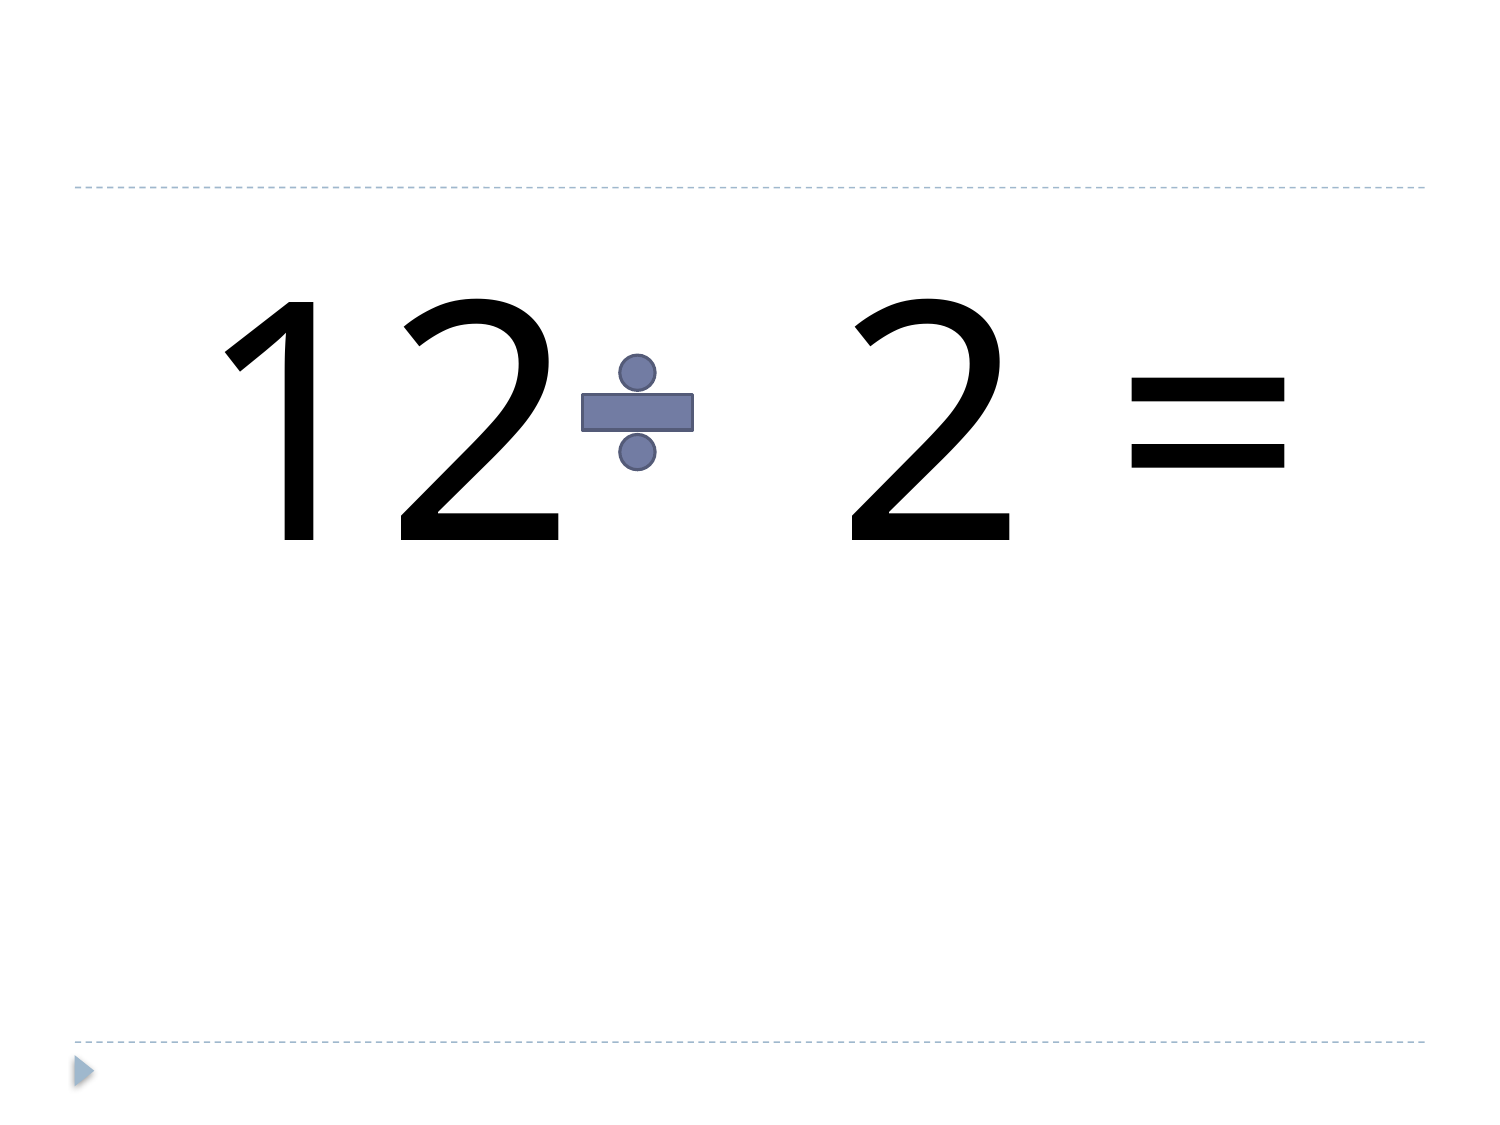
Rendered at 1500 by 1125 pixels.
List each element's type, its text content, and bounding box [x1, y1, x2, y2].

text_box [581, 393, 694, 472]
list 12 2 = [75, 200, 1425, 1010]
text_box [618, 353, 657, 392]
